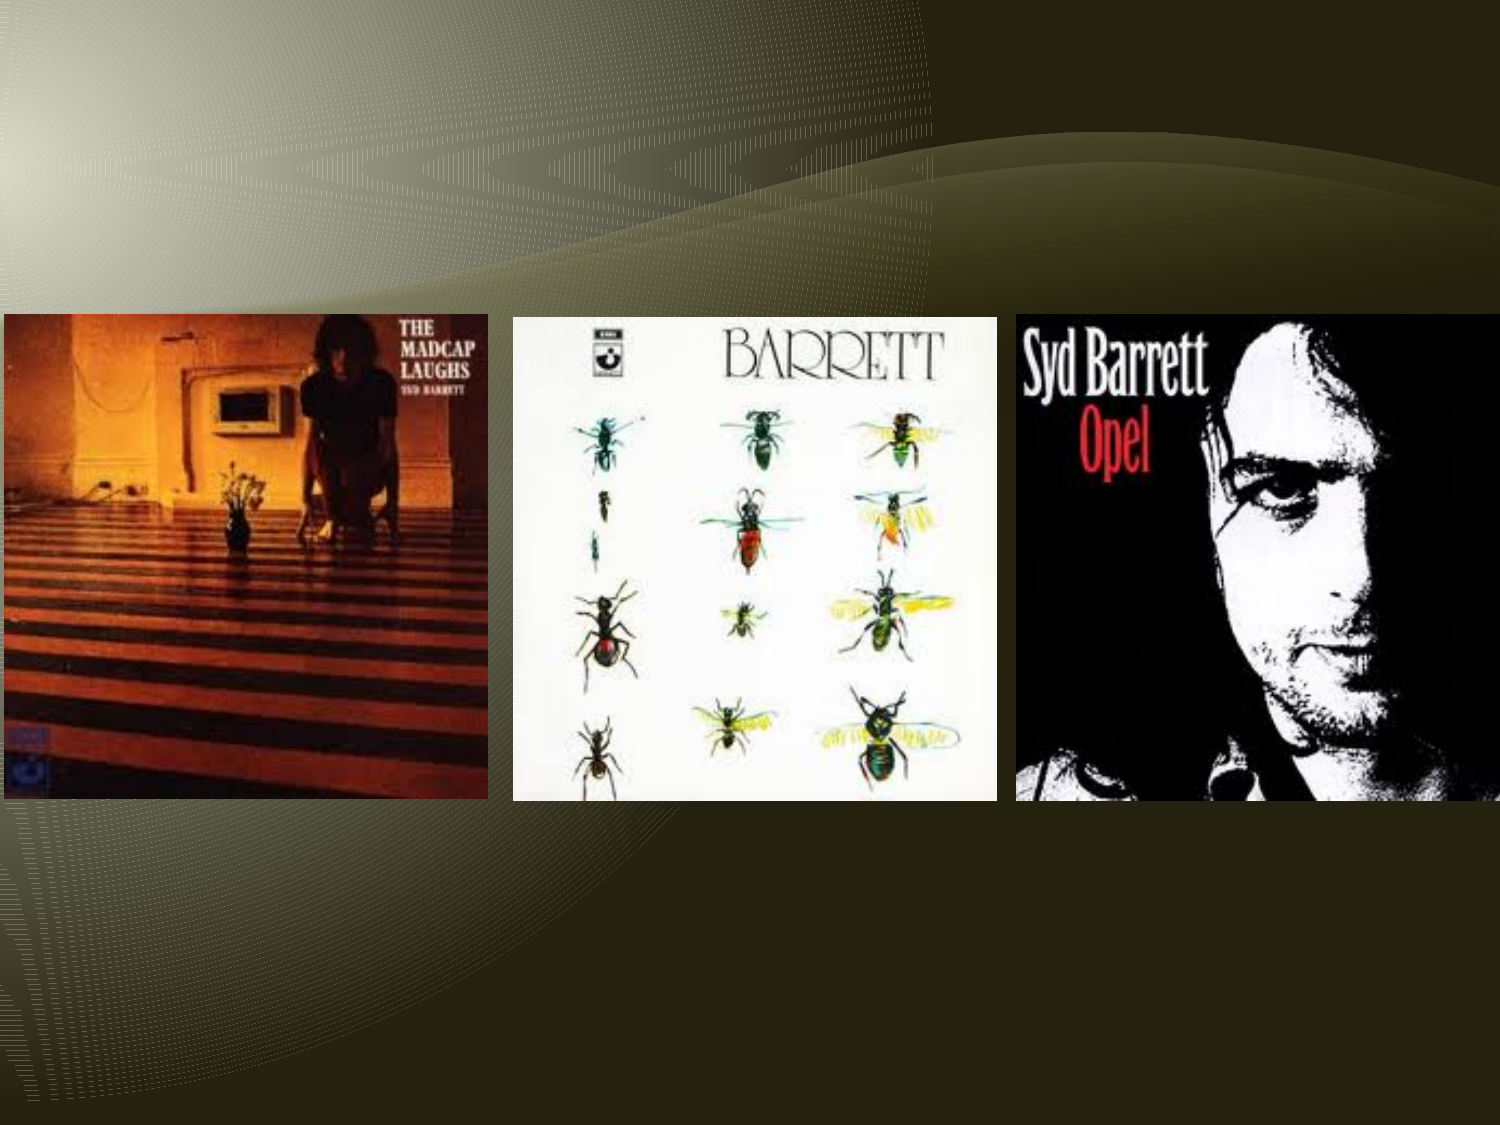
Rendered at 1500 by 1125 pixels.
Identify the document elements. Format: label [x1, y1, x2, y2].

picture [513, 316, 998, 801]
picture [1016, 314, 1500, 801]
picture [3, 314, 489, 799]
